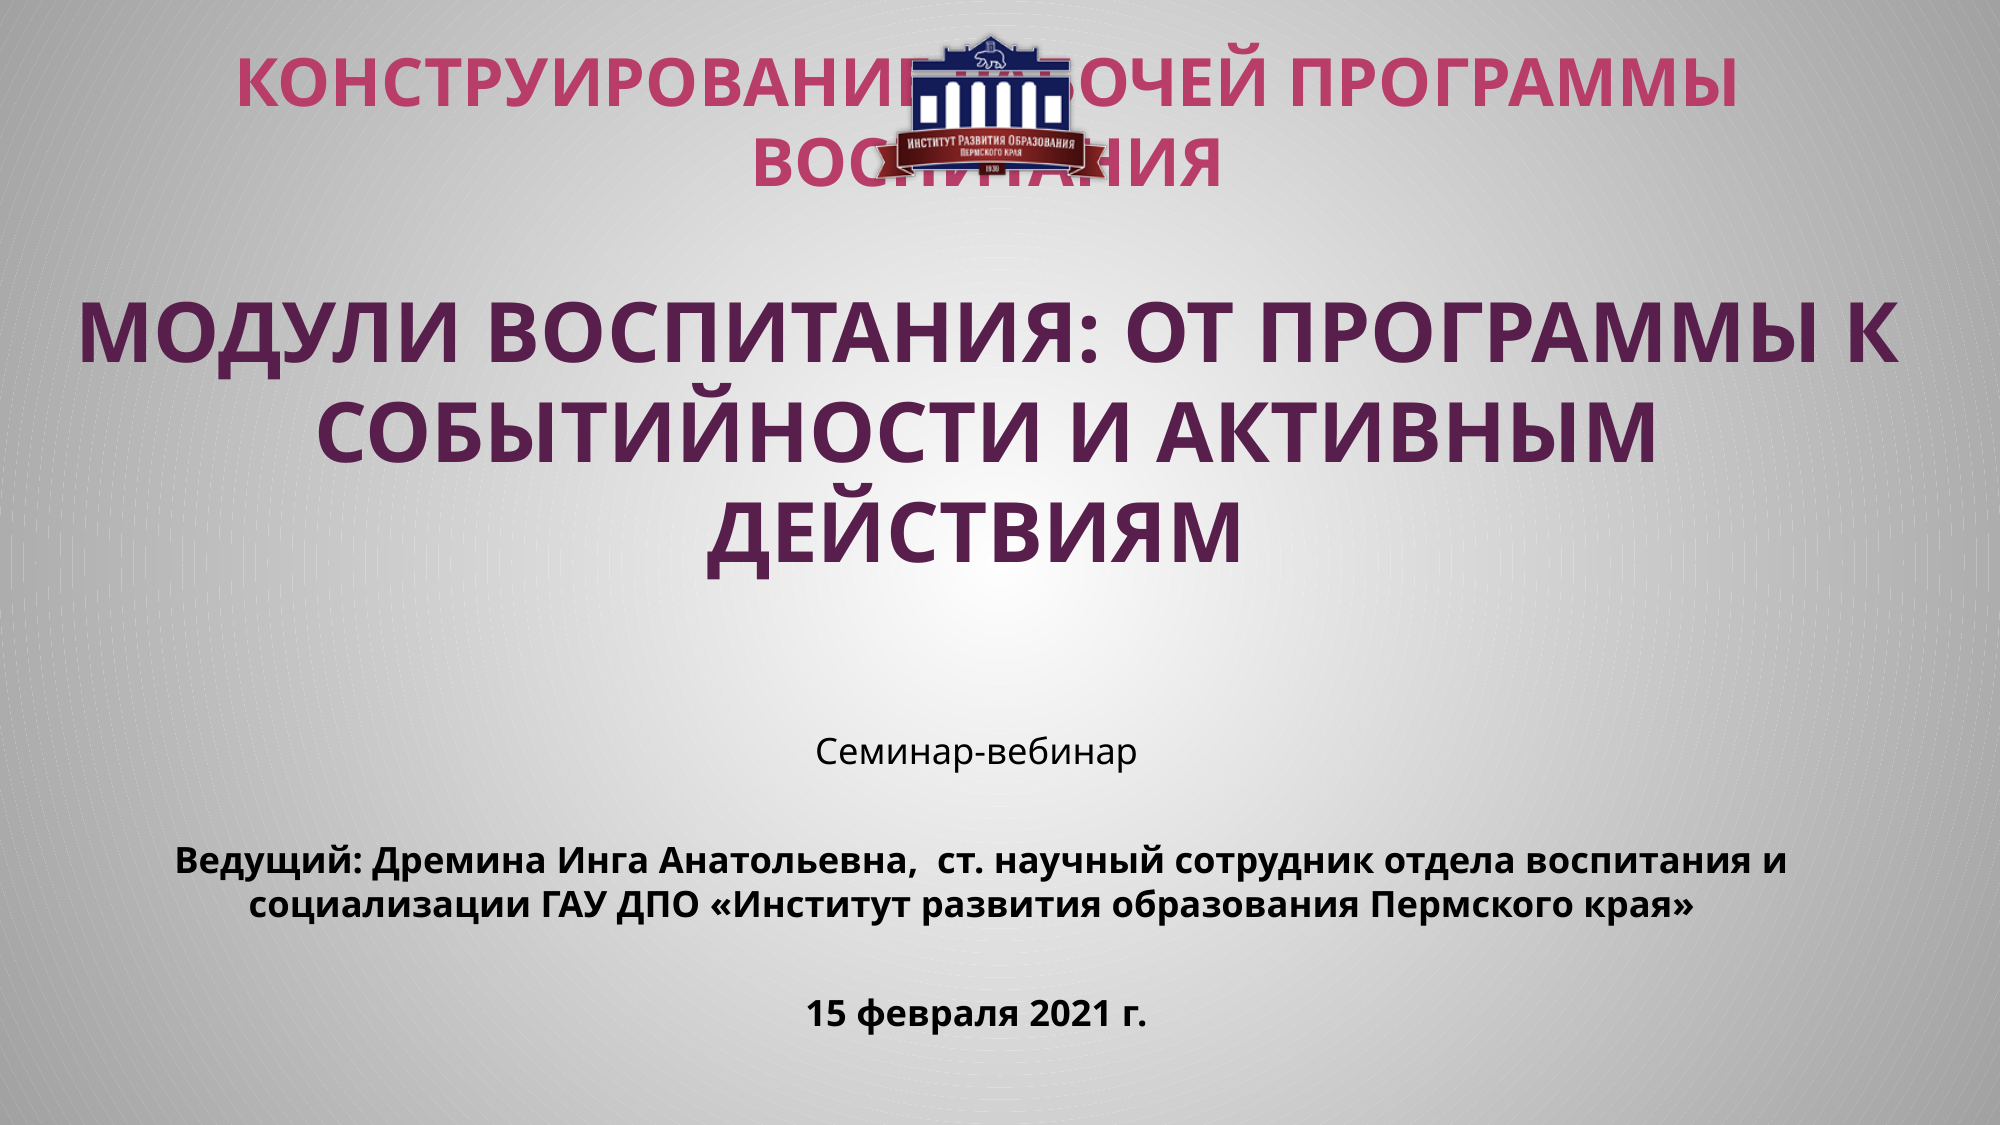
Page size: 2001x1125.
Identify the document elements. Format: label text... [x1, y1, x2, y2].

picture [869, 29, 1113, 185]
subtitle Семинар-вебинар Ведущий: Дремина Инга Анатольевна, ст. научный сотрудник отдела воспитания и социализации ГАУ ДПО «Институт развития образования Пермского края» 15 февраля 2021 г. [111, 728, 1852, 1091]
title Конструирование рабочей программы воспитания Модули воспитания: от программы к событийности и активным действиям [45, 214, 1931, 680]
